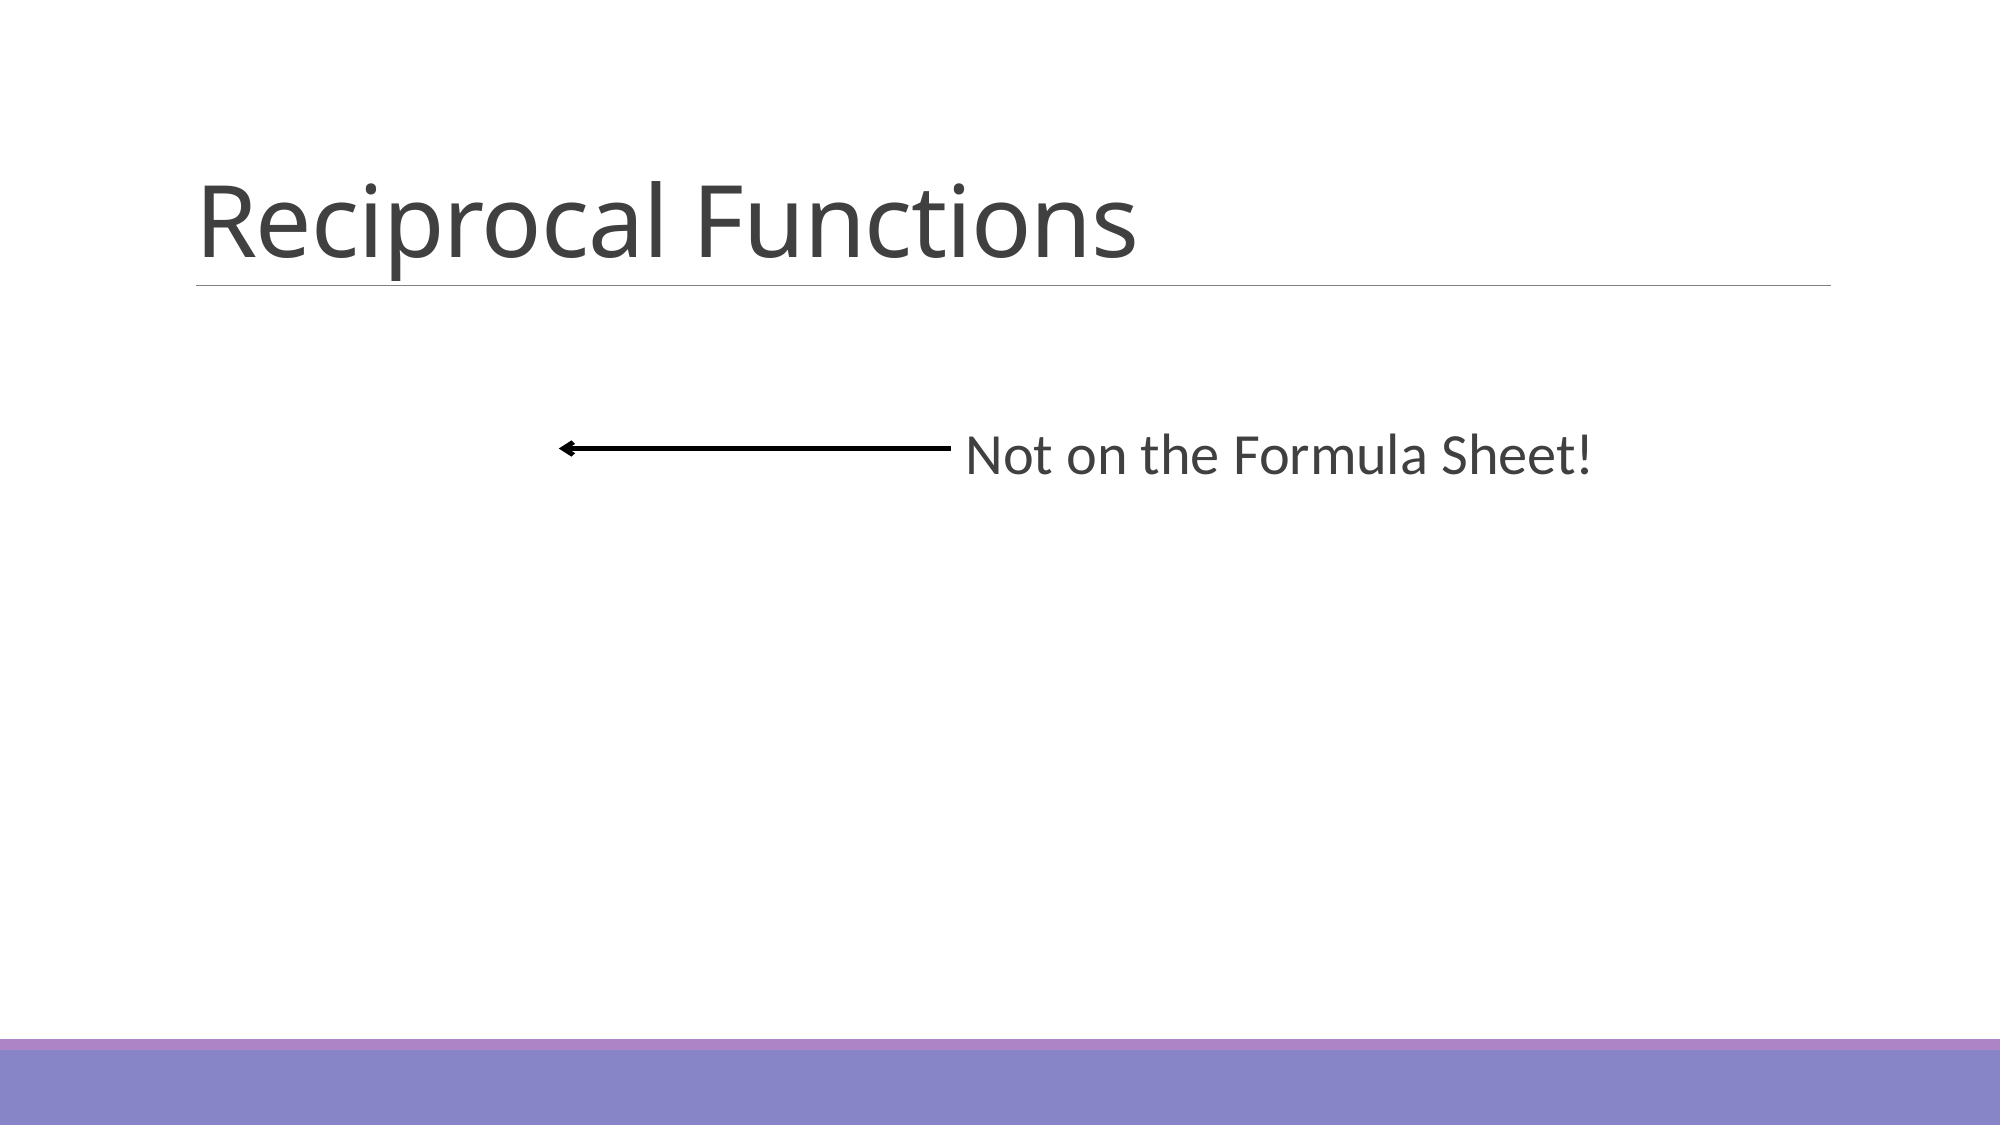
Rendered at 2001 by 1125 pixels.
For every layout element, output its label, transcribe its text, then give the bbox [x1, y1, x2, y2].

title Reciprocal Functions [180, 47, 1830, 285]
text_box Not on the Formula Sheet! [950, 317, 1830, 564]
